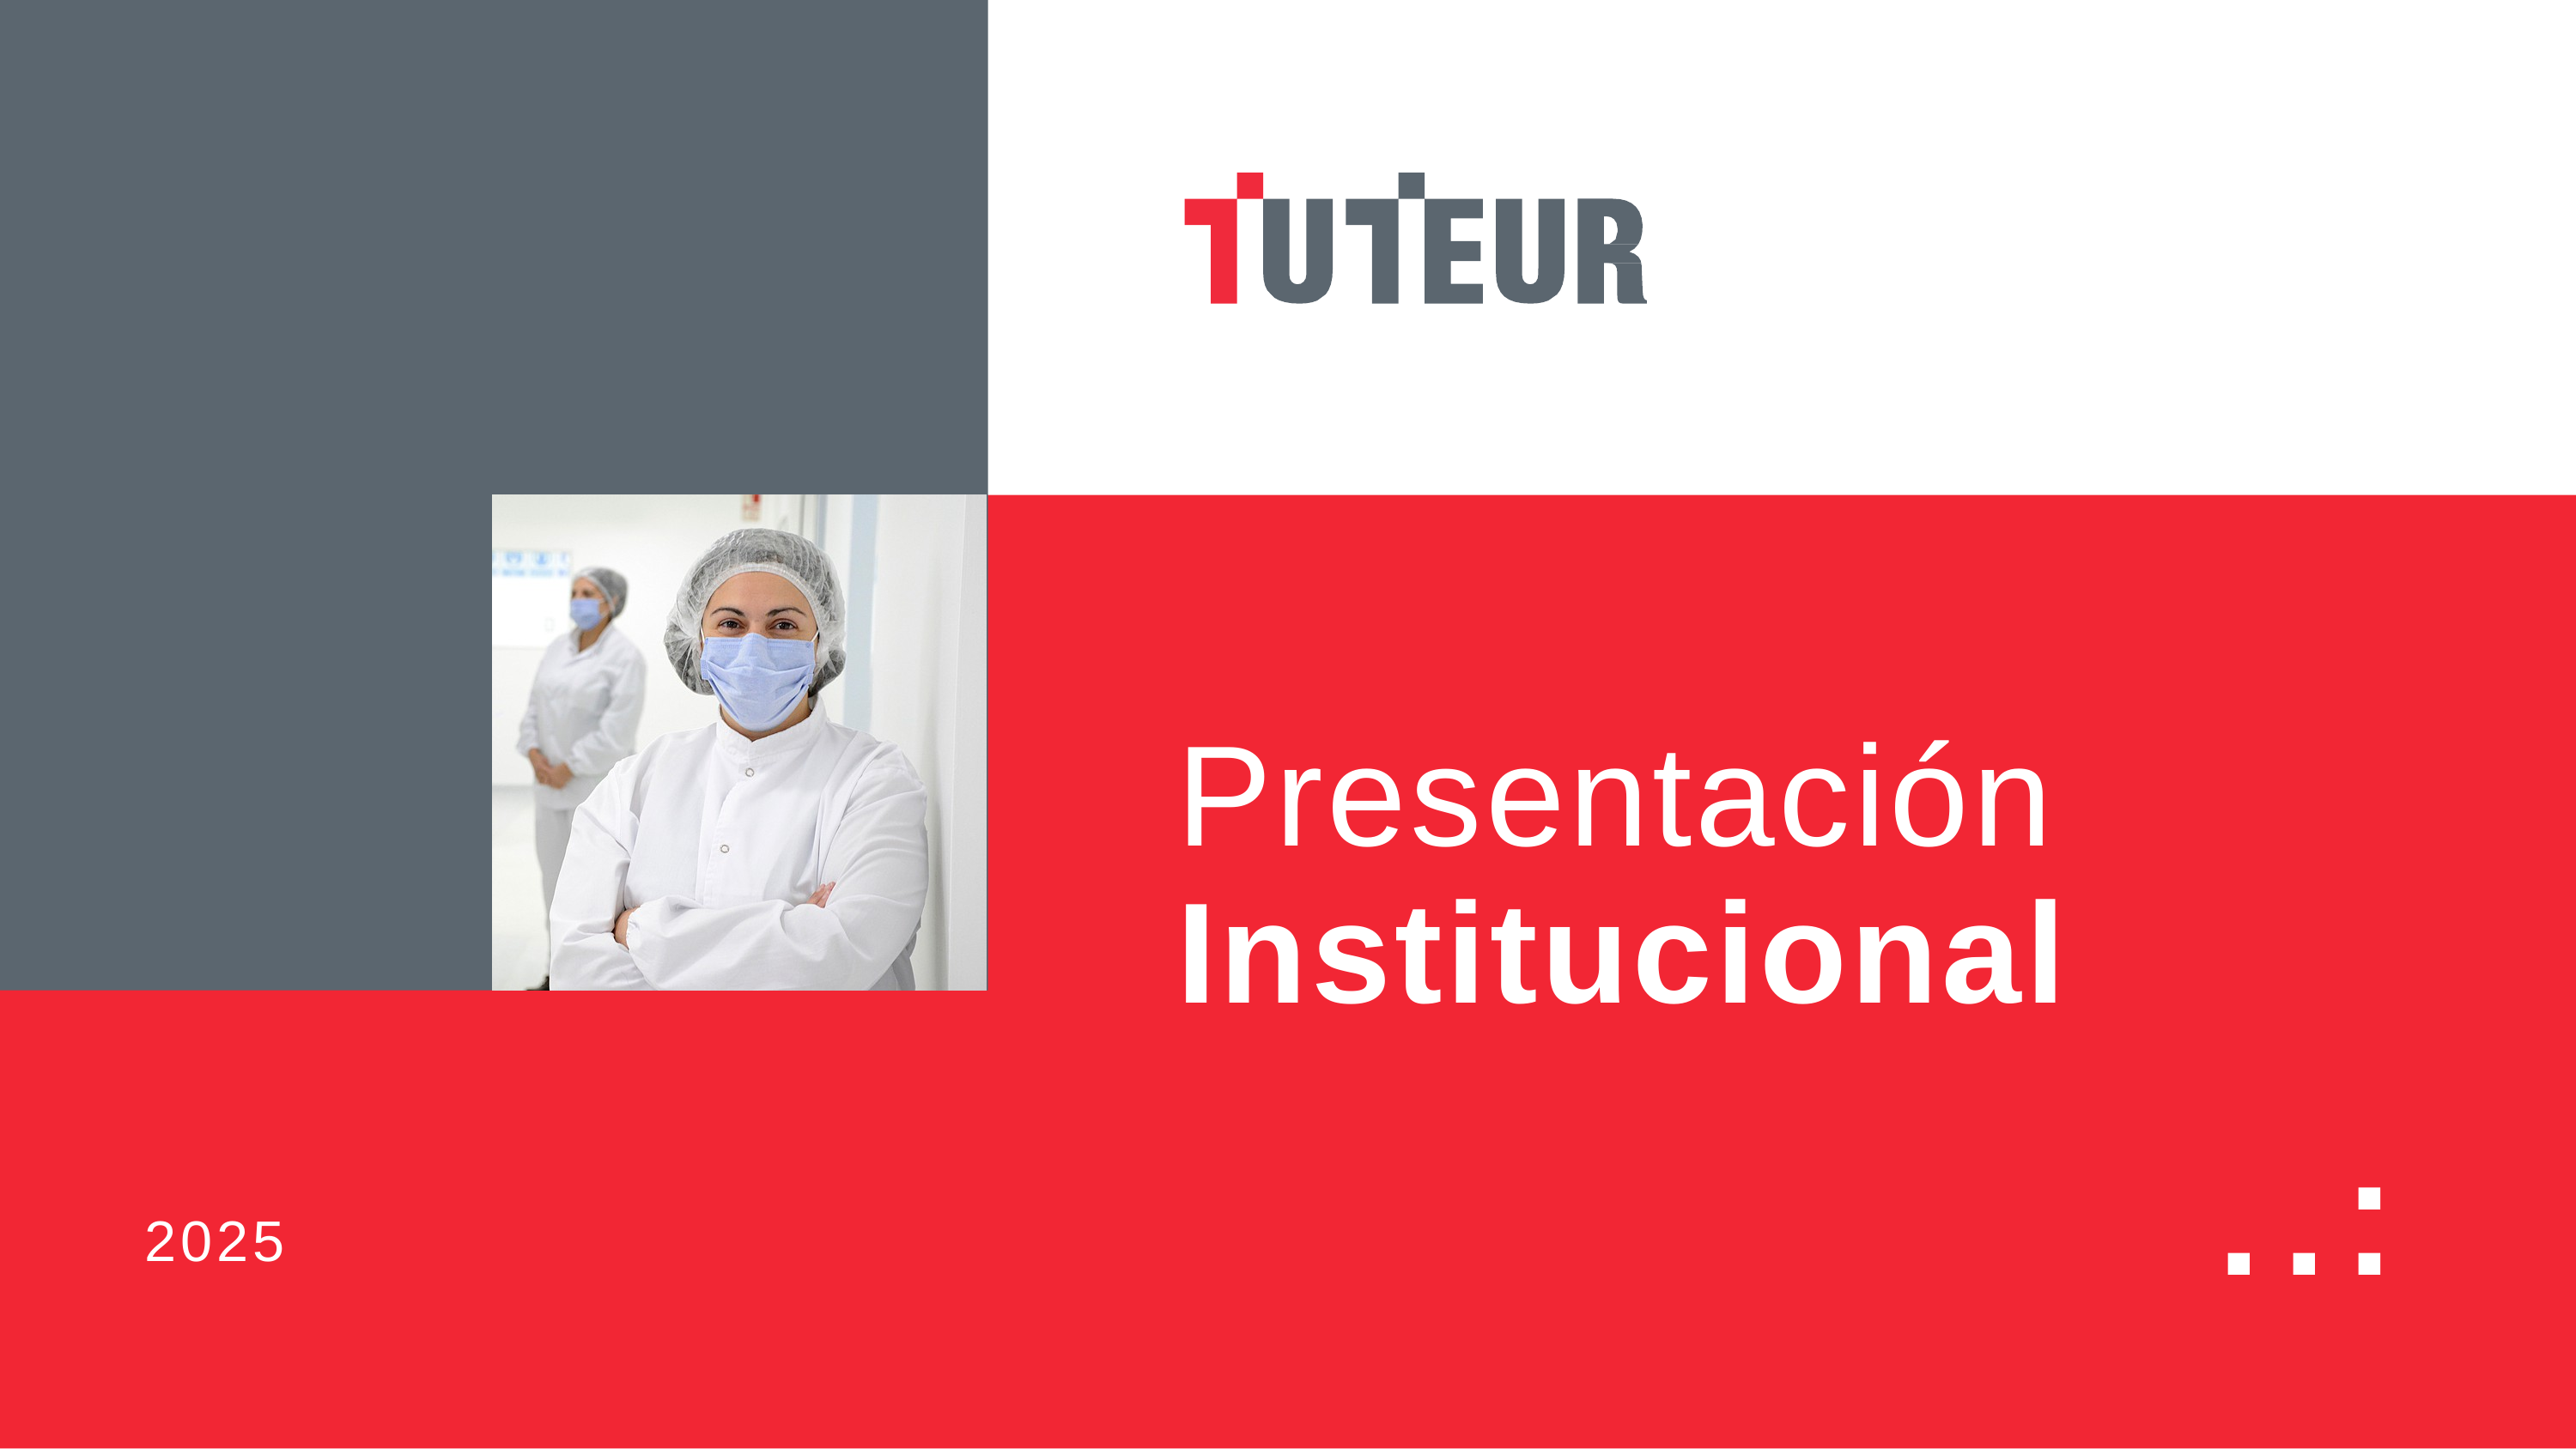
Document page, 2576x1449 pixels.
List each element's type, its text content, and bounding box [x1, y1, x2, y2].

text_box [1263, 198, 1334, 304]
text_box [2227, 1252, 2250, 1275]
title Presentación Institucional [1175, 715, 2163, 1032]
text_box 2025 [143, 1202, 312, 1273]
text_box [1577, 198, 1647, 304]
text_box [1346, 173, 1483, 304]
text_box [1184, 173, 1264, 304]
text_box [0, 0, 988, 991]
text_box [2358, 1187, 2381, 1210]
picture [492, 494, 987, 991]
text_box [2293, 1252, 2315, 1275]
text_box [0, 494, 2576, 1449]
text_box [2358, 1252, 2381, 1275]
text_box [1496, 198, 1565, 304]
